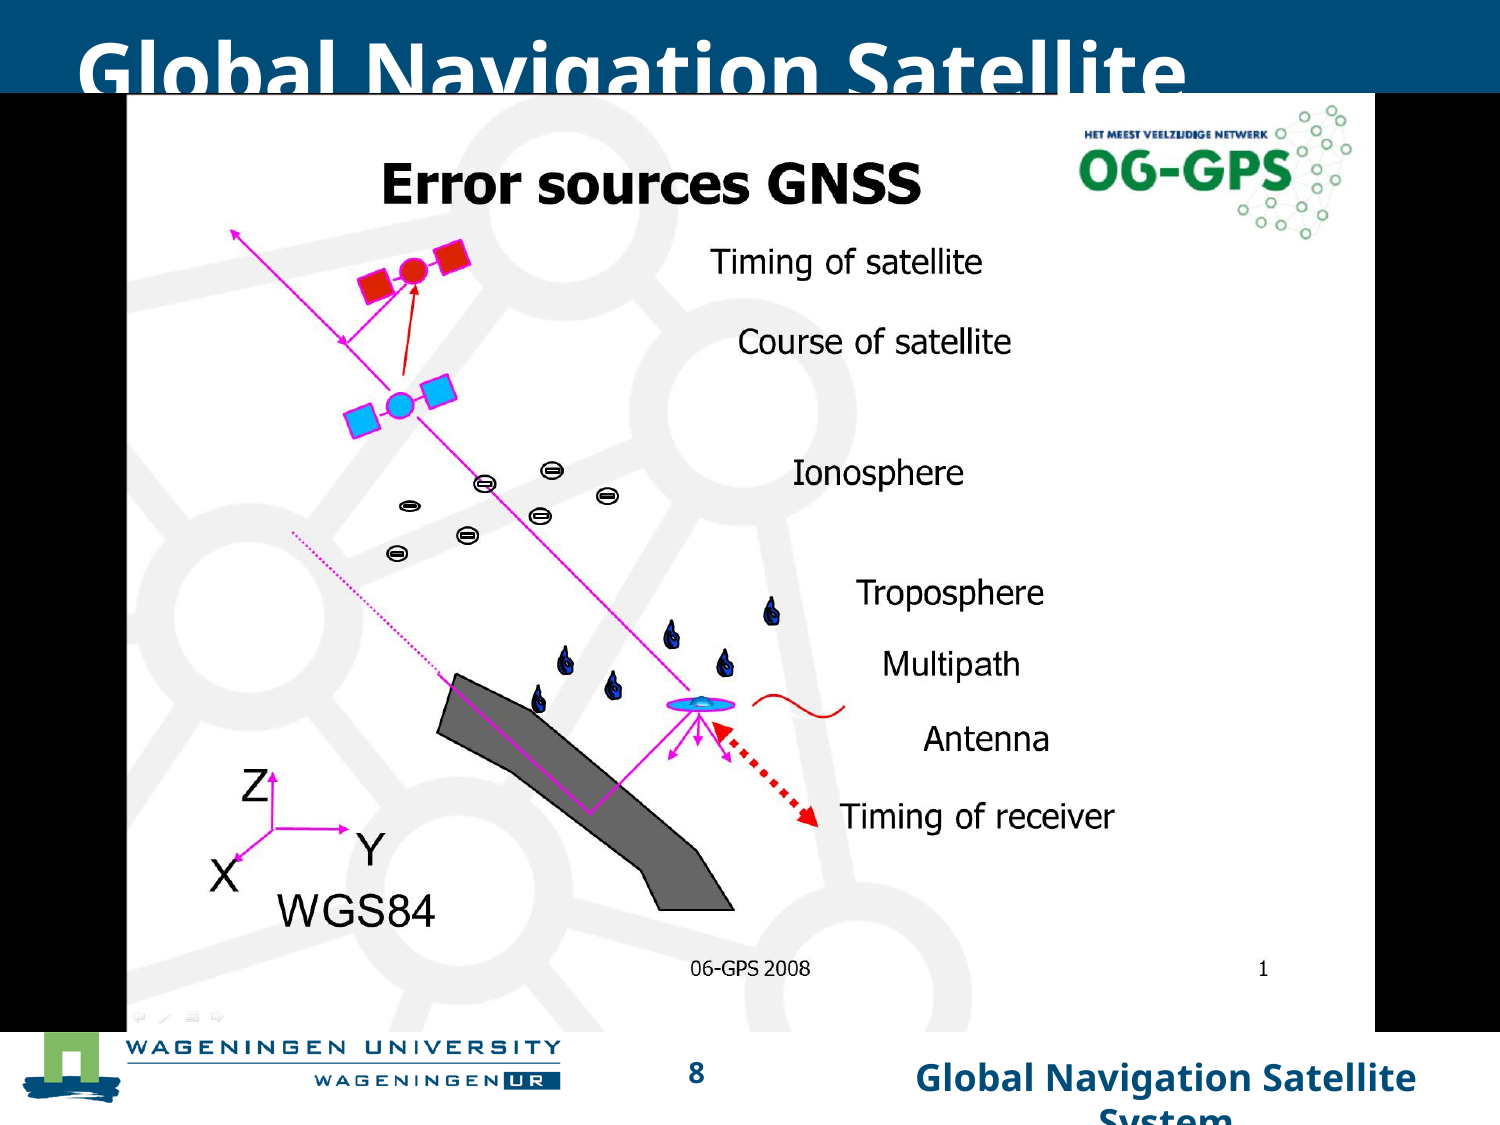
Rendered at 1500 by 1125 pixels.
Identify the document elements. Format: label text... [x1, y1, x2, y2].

picture [0, 93, 1500, 1125]
slide_number 8 [631, 1046, 762, 1125]
footer Global Navigation Satellite System [832, 1046, 1500, 1125]
title Global Navigation Satellite System [75, 0, 1500, 93]
